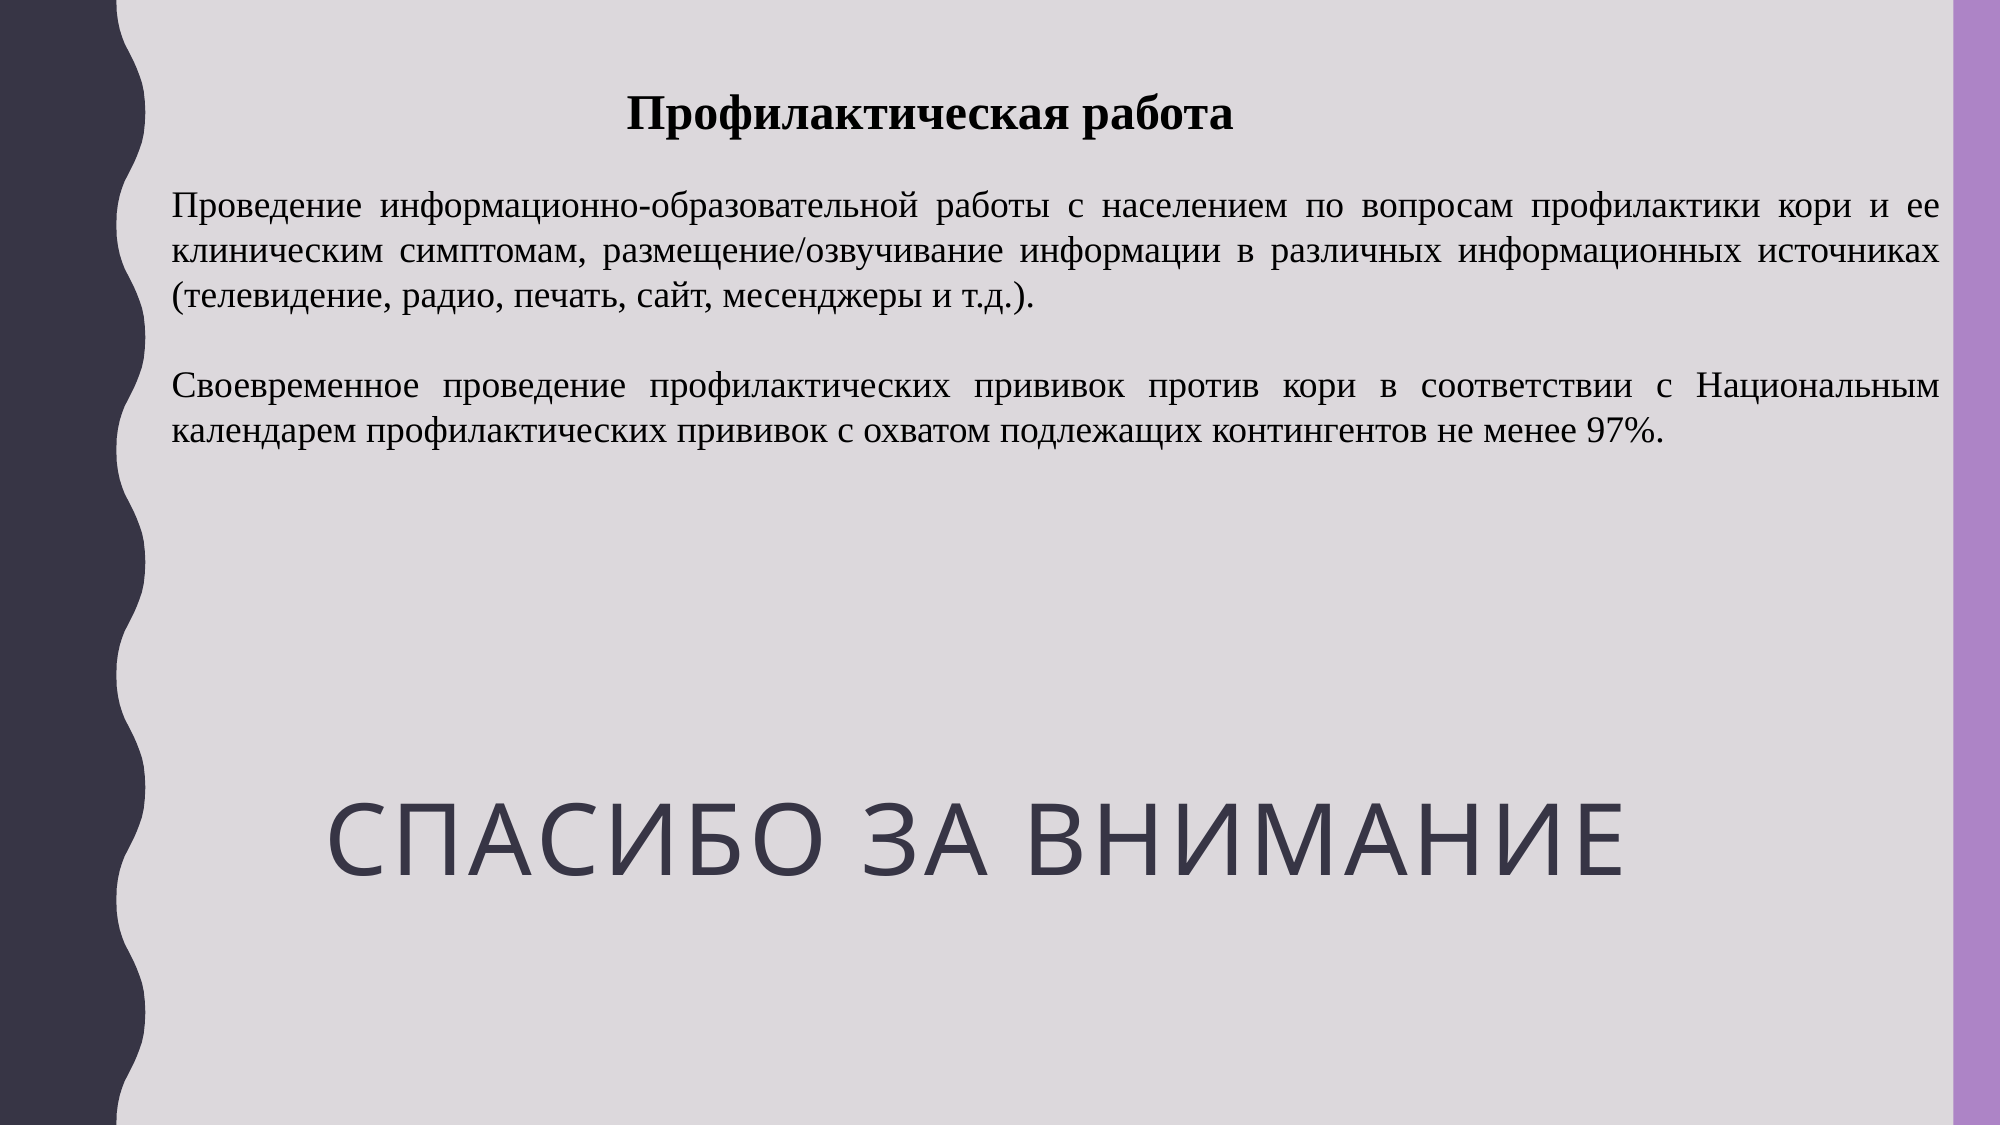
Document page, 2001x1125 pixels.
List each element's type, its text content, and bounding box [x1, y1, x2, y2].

title Спасибо за внимание [271, 781, 1682, 1003]
text_box Профилактическая работа [611, 72, 1612, 147]
text_box Проведение информационно-образовательной работы с населением по вопросам профилактики кори и ее клиническим симптомам, размещение/озвучивание информации в различных информационных источниках (телевидение, радио, печать, сайт, месенджеры и т.д.). Своевременное проведение профилактических прививок против кори в соответствии с Национальным календарем профилактических прививок с охватом подлежащих контингентов не менее 97%. [156, 172, 1957, 458]
